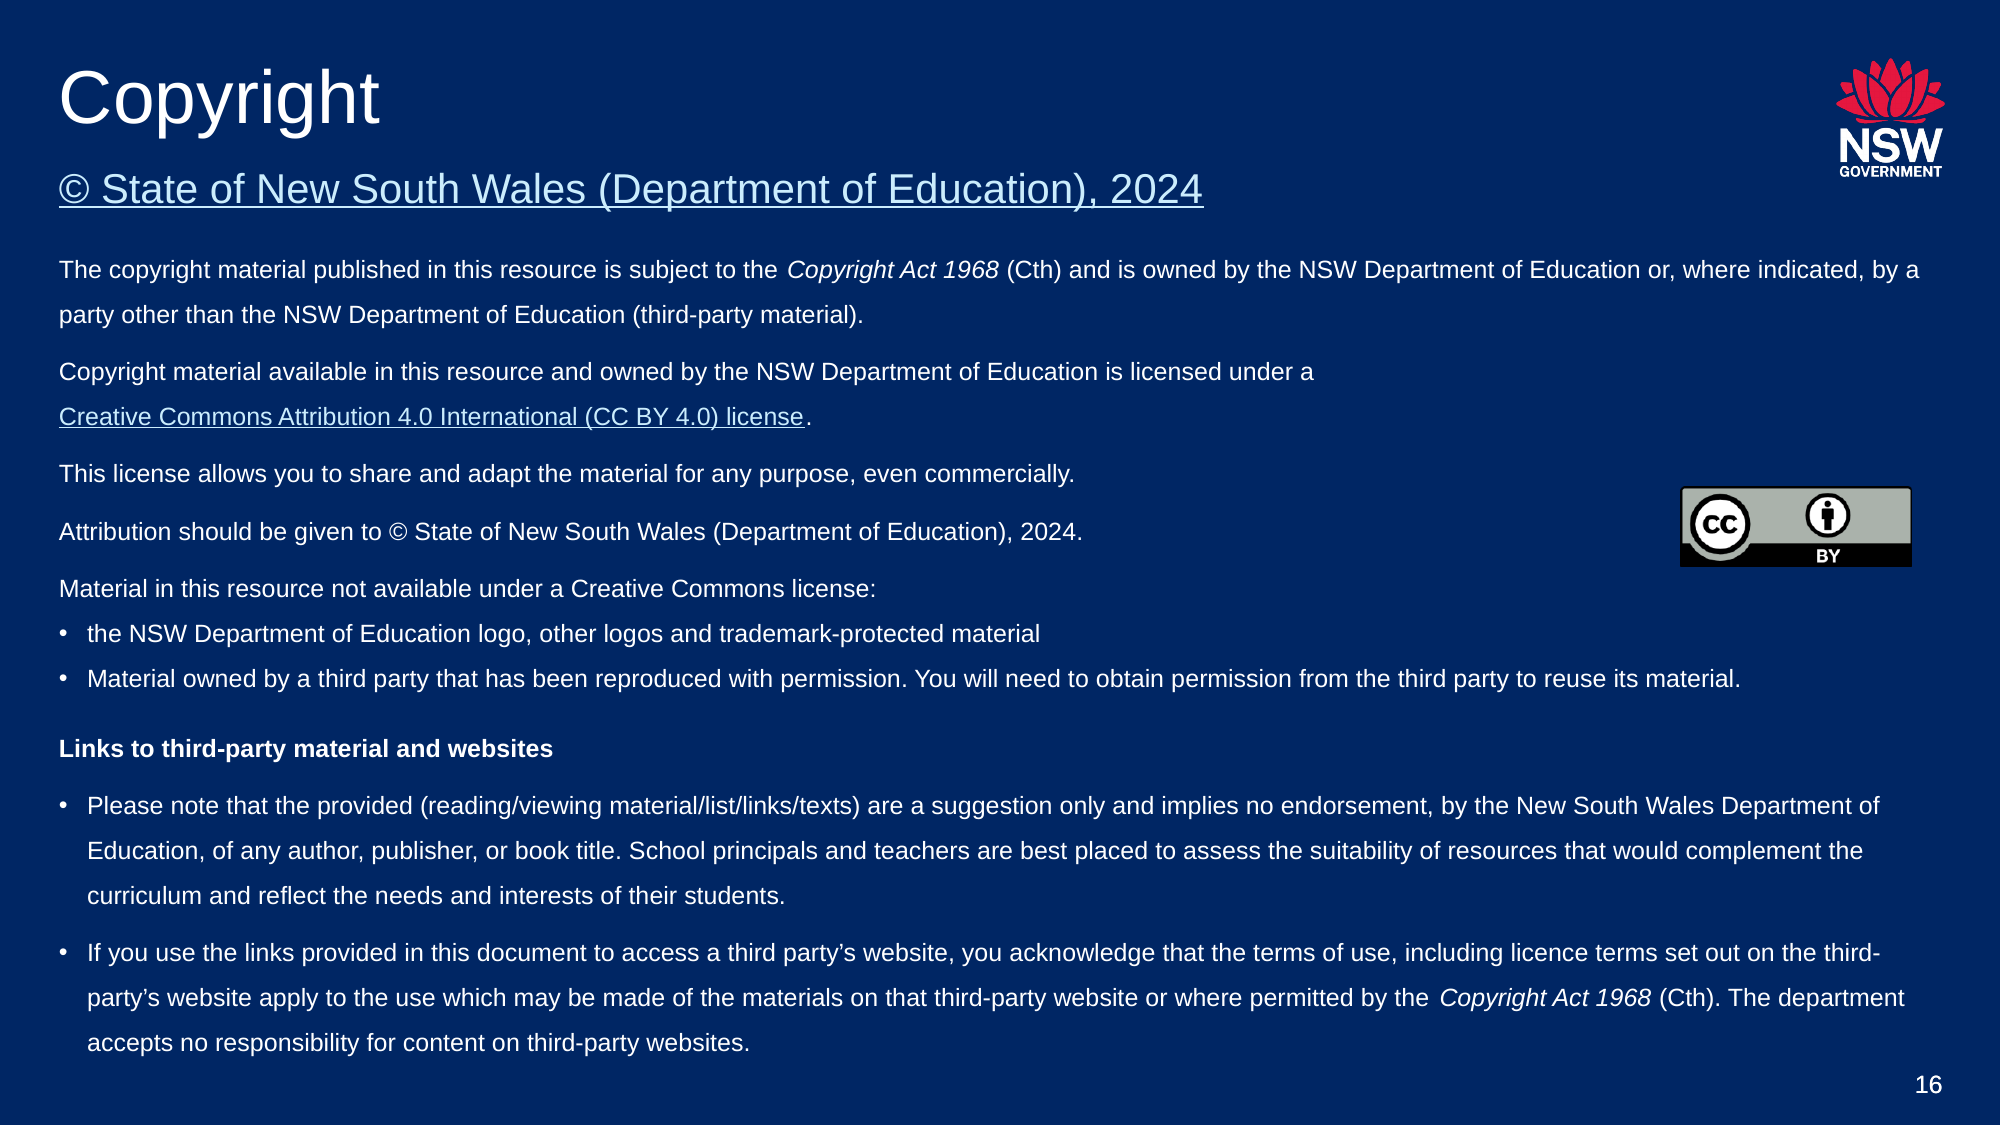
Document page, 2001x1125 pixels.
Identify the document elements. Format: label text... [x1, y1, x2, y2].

picture [1836, 58, 1945, 177]
title Copyright [59, 59, 1713, 148]
list © State of New South Wales (Department of Education), 2024 [59, 160, 1713, 212]
text_box The copyright material published in this resource is subject to the Copyright Act 1968 (Cth) and is owned by the NSW Department of Education or, where indicated, by a party other than the NSW Department of Education (third-party material). Copyright material available in this resource and owned by the NSW Department of Education is licensed under a Creative Commons Attribution 4.0 International (CC BY 4.0) license. This license allows you to share and adapt the material for any purpose, even commercially. Attribution should be given to © State of New South Wales (Department of Education), 2024. Material in this resource not available under a Creative Commons license: the NSW Department of Education logo, other logos and trademark-protected material Material owned by a third party that has been reproduced with permission. You will need to obtain permission from the third party to reuse its material. Links to third-party material and websites Please note that the provided (reading/viewing material/list/links/texts) are a suggestion only and implies no endorsement, by the New South Wales Department of Education, of any author, publisher, or book title. School principals and teachers are best placed to assess the suitability of resources that would complement the curriculum and reflect the needs and interests of their students. If you use the links provided in this document to access a third party’s website, you acknowledge that the terms of use, including licence terms set out on the third-party’s website apply to the use which may be made of the materials on that third-party website or where permitted by the Copyright Act 1968 (Cth). The department accepts no responsibility for content on third-party websites. [59, 238, 1943, 1070]
slide_number 16 [1824, 1068, 1943, 1099]
